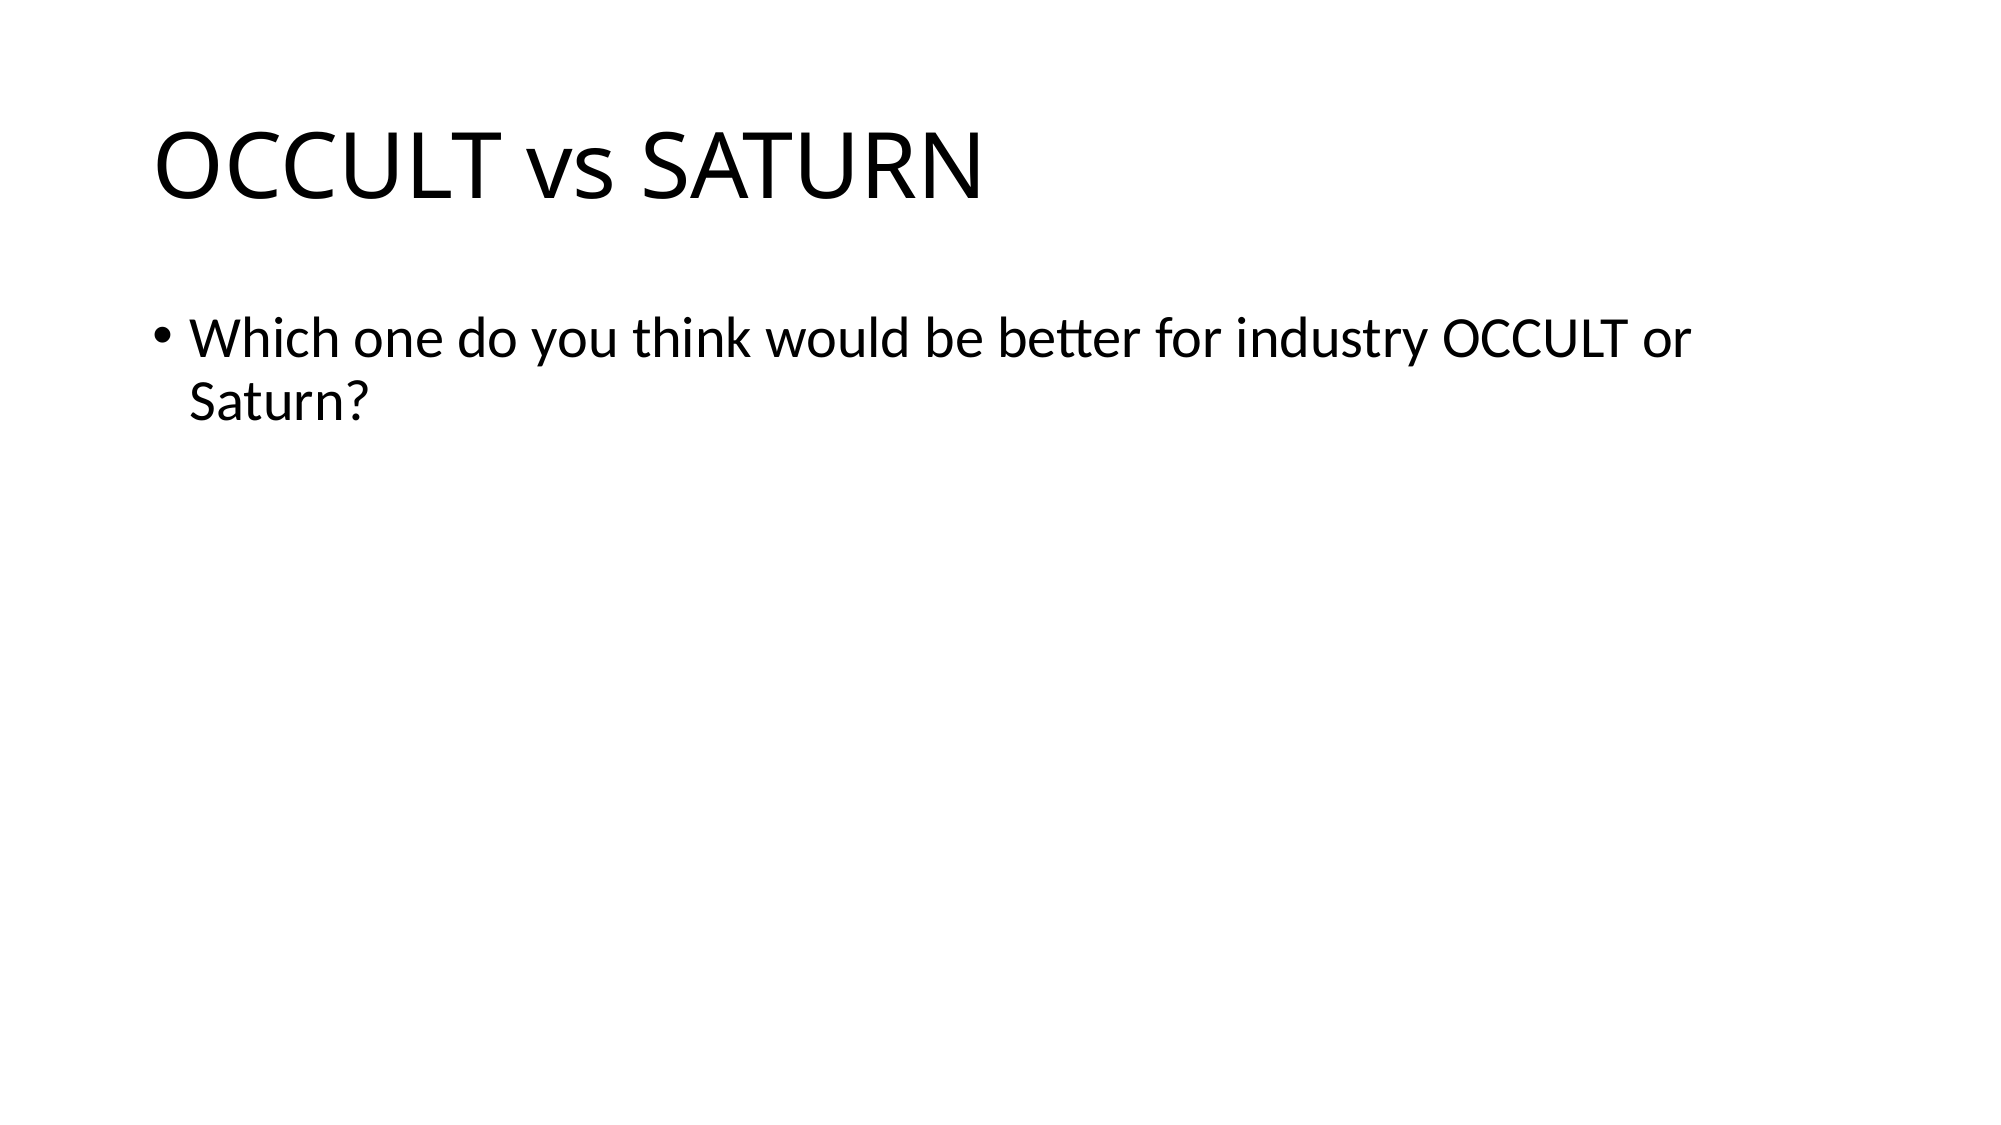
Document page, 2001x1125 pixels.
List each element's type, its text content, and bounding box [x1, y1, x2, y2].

title OCCULT vs SATURN [137, 59, 1863, 278]
list Which one do you think would be better for industry OCCULT or Saturn? [137, 299, 1863, 1014]
